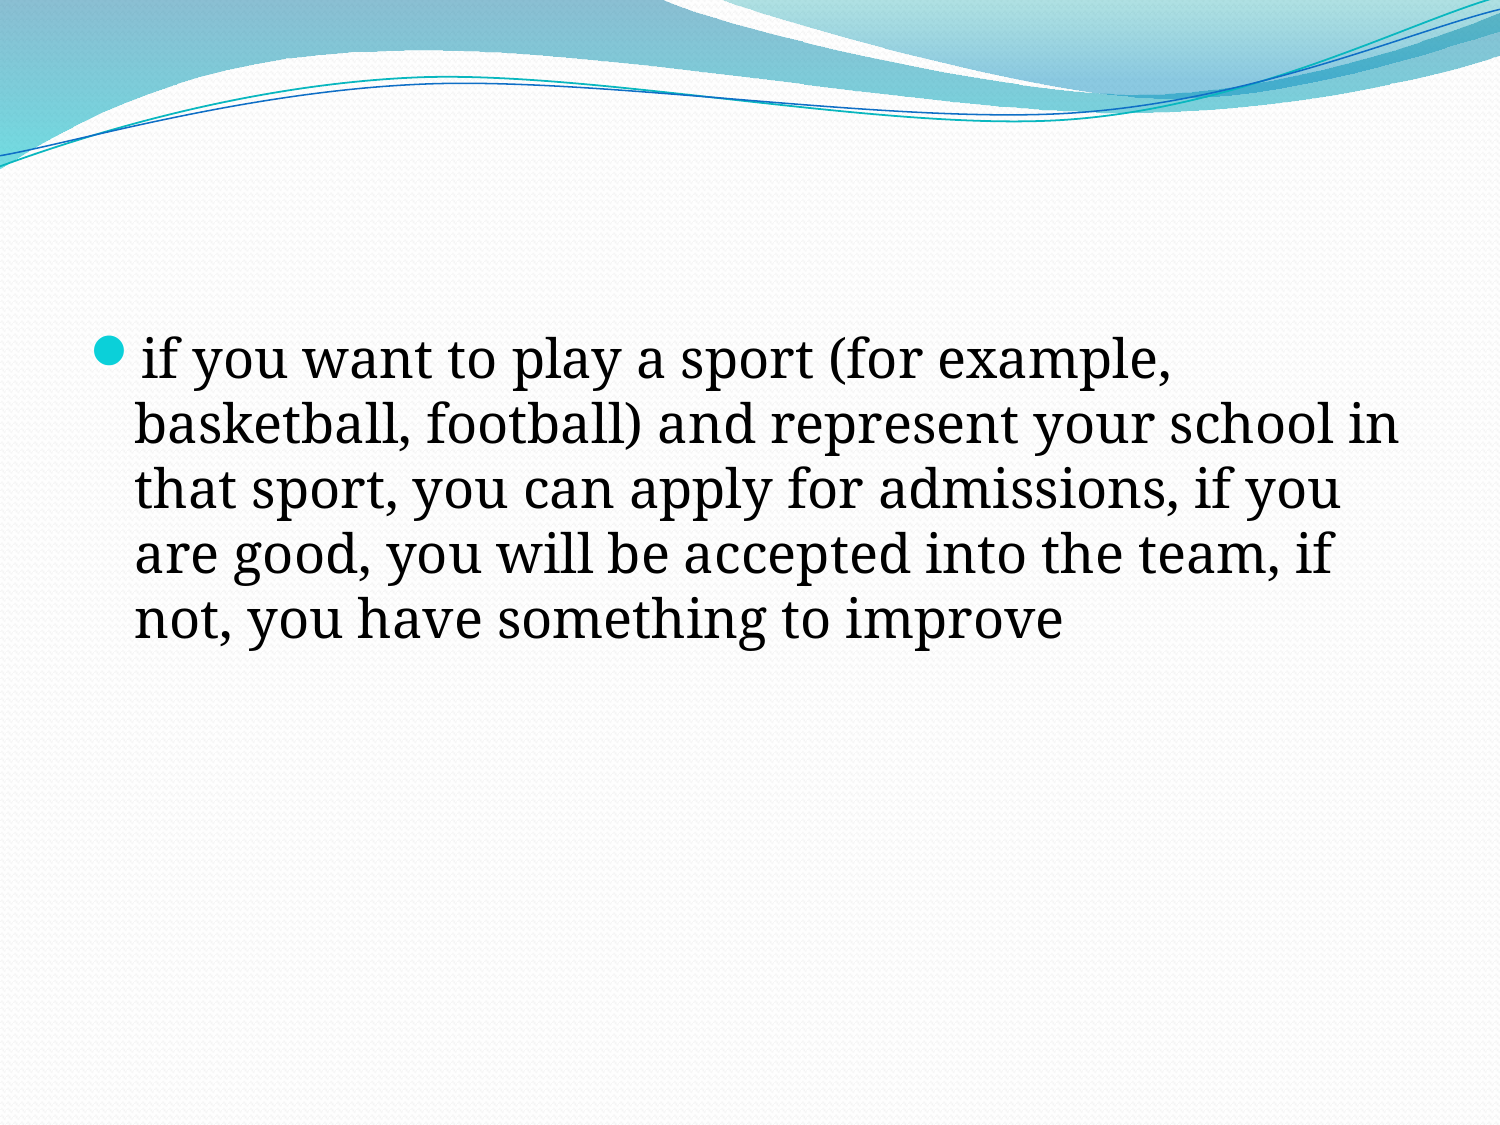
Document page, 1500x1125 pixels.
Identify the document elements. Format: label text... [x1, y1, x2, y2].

list if you want to play a sport (for example, basketball, football) and represent your school in that sport, you can apply for admissions, if you are good, you will be accepted into the team, if not, you have something to improve [75, 317, 1425, 1038]
